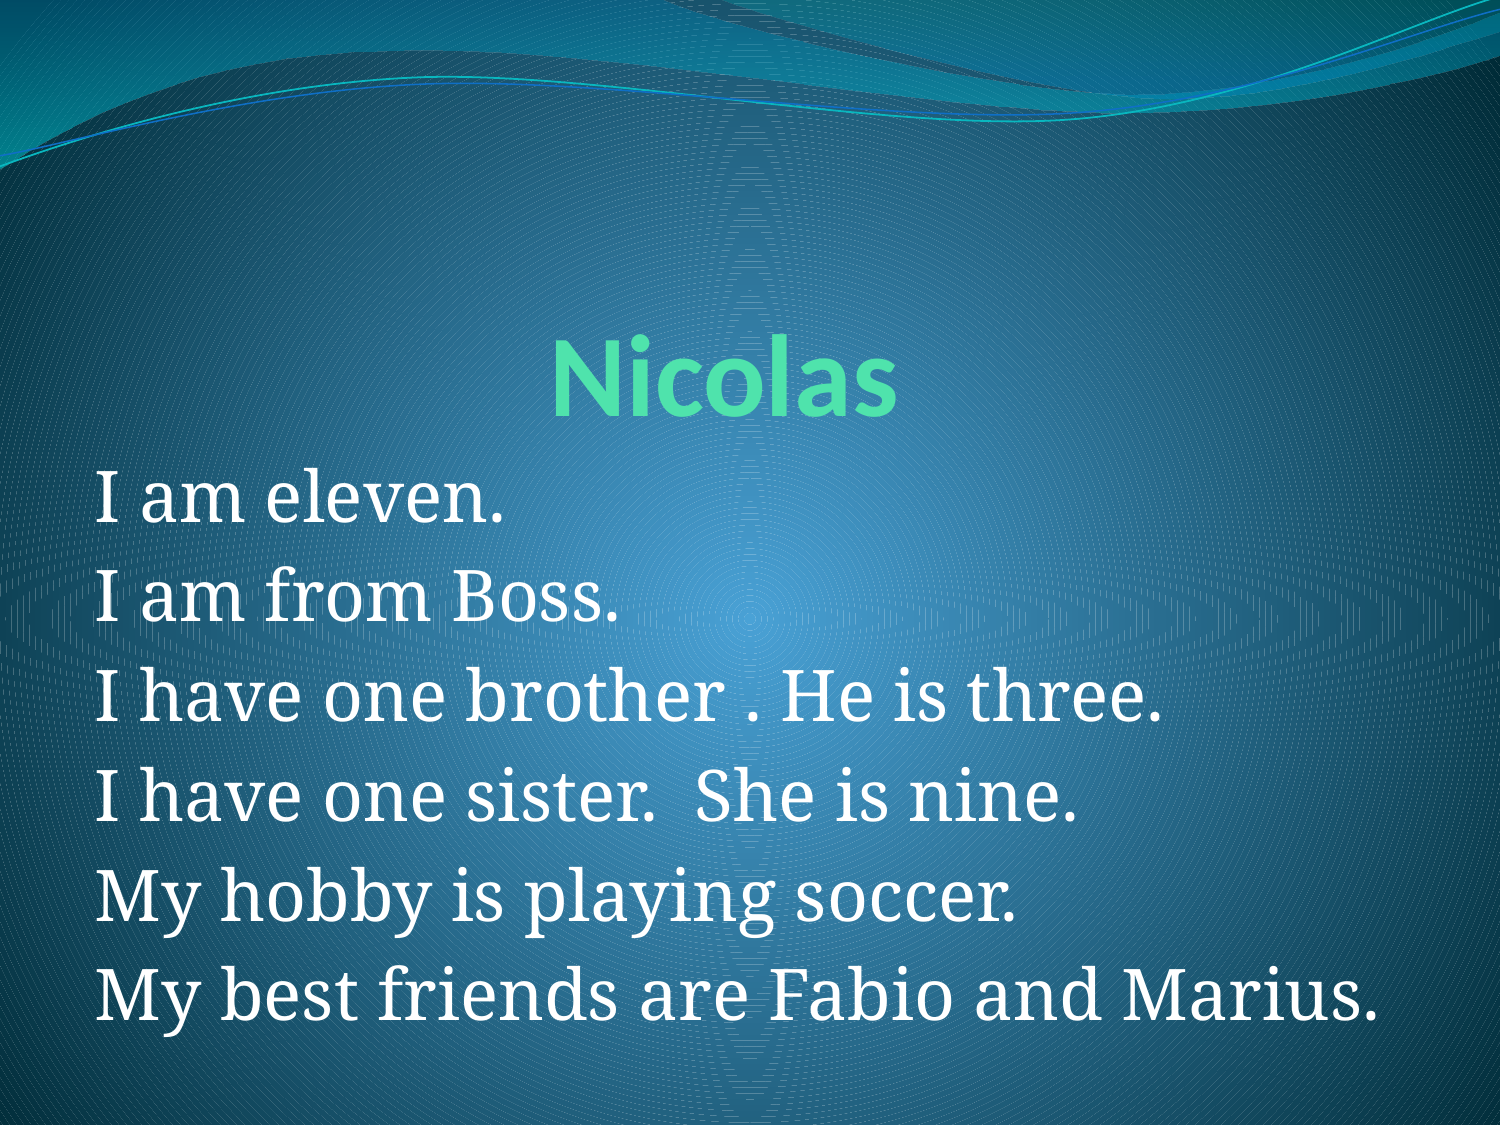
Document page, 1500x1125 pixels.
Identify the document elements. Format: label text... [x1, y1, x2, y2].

title Nicolas [86, 216, 1362, 440]
list I am eleven. I am from Boss. I have one brother . He is three. I have one sister. She is nine. My hobby is playing soccer. My best friends are Fabio and Marius. [86, 443, 1447, 1106]
